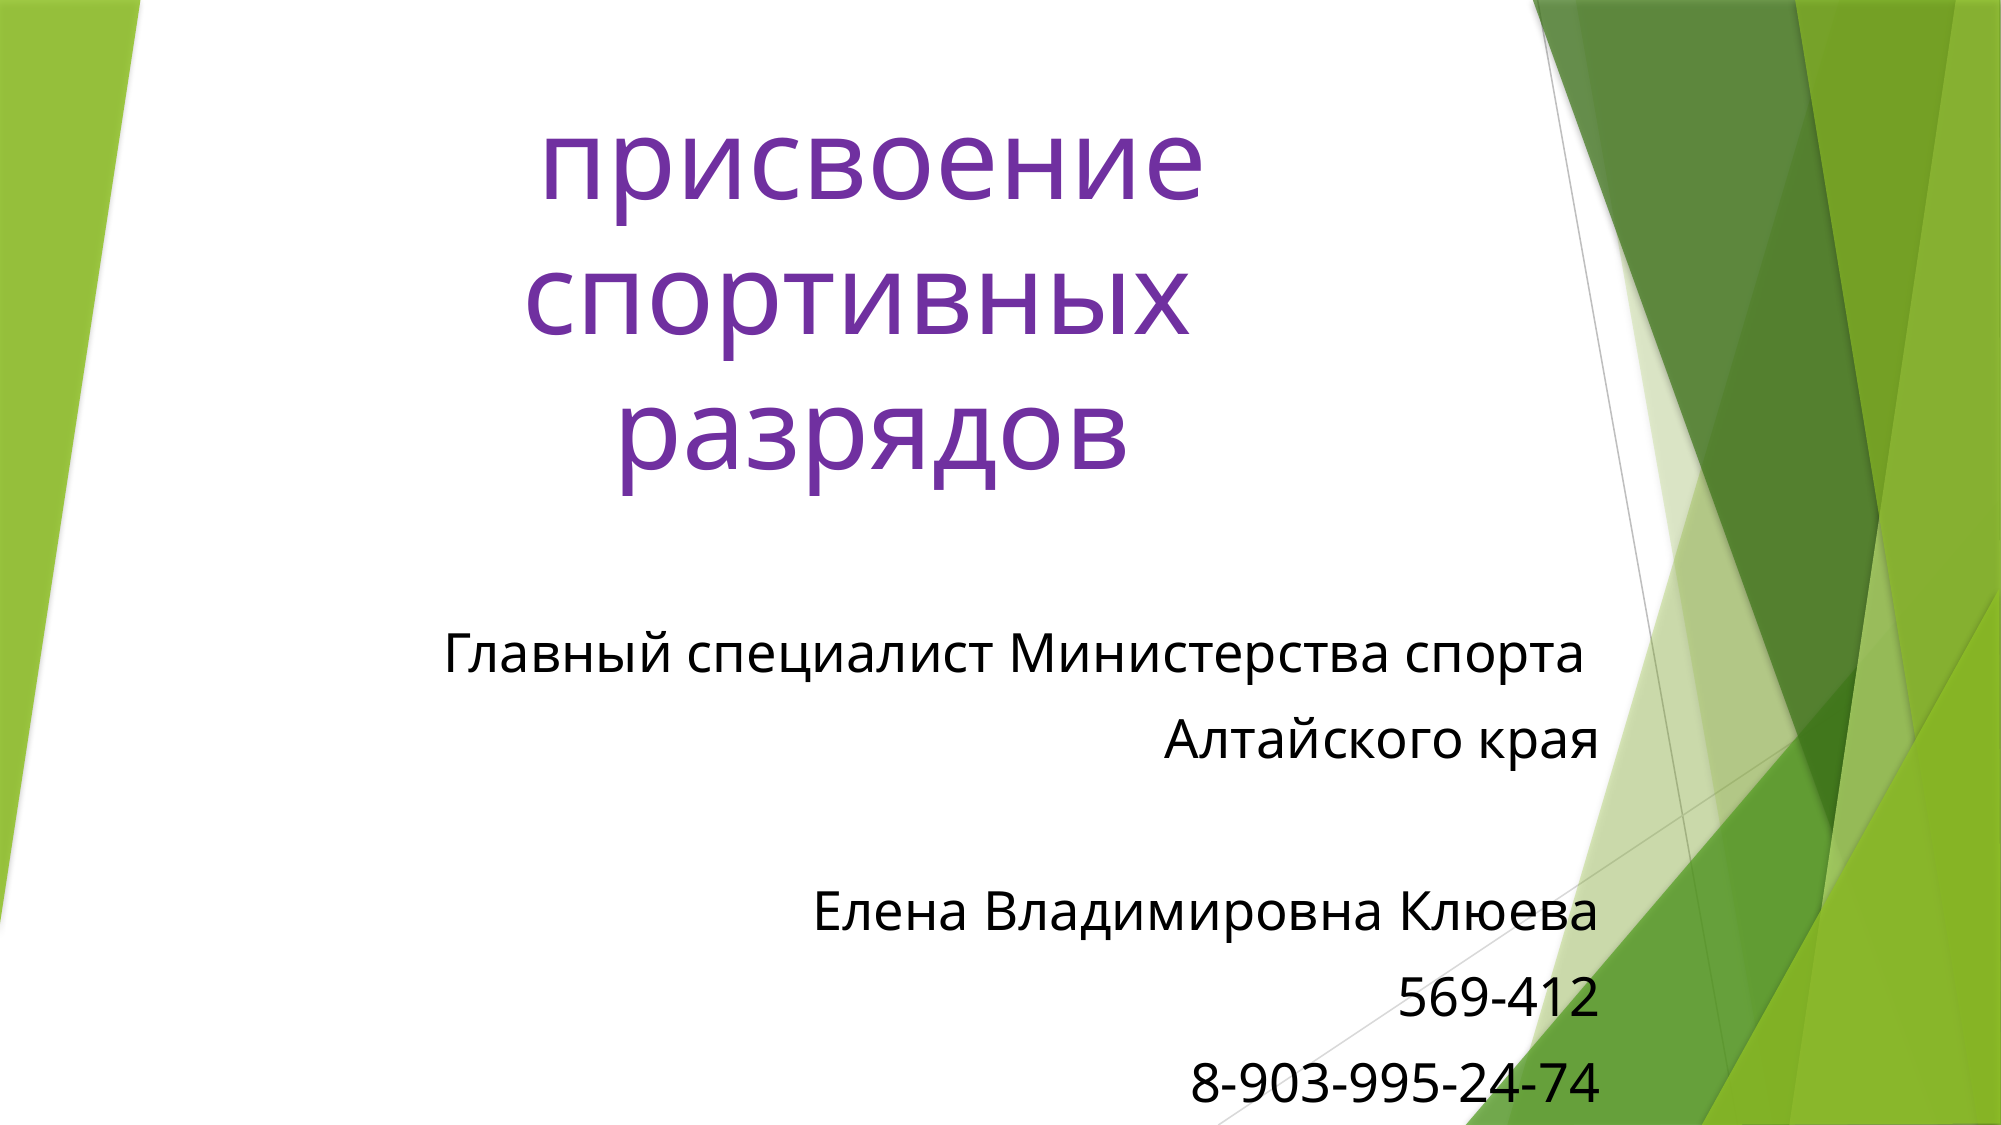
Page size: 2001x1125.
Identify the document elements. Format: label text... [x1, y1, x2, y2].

title присвоение спортивных разрядов [247, 218, 1497, 500]
subtitle Главный специалист Министерства спорта Алтайского края Елена Владимировна Клюева 569-412 8-903-995-24-74 [200, 525, 1617, 1125]
